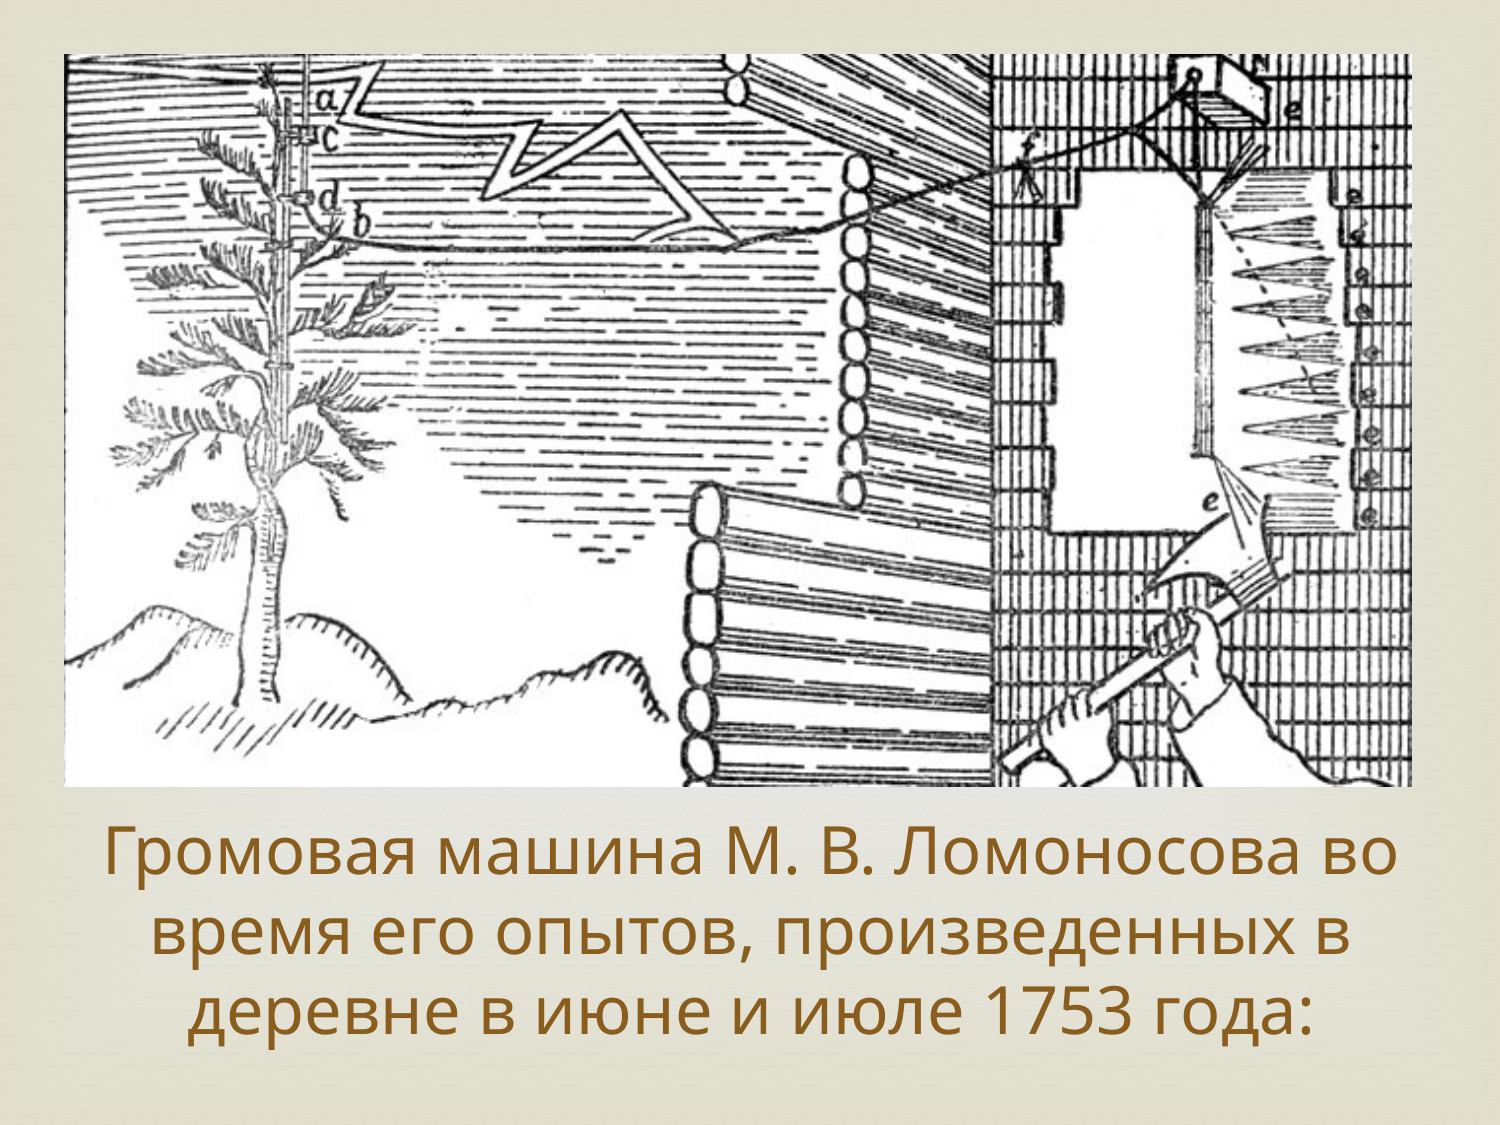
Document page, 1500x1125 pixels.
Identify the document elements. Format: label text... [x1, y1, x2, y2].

title Громовая машина М. В. Ломоносова во время его опытов, произведенных в деревне в июне и июле 1753 года: [76, 834, 1427, 1022]
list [64, 54, 1413, 788]
